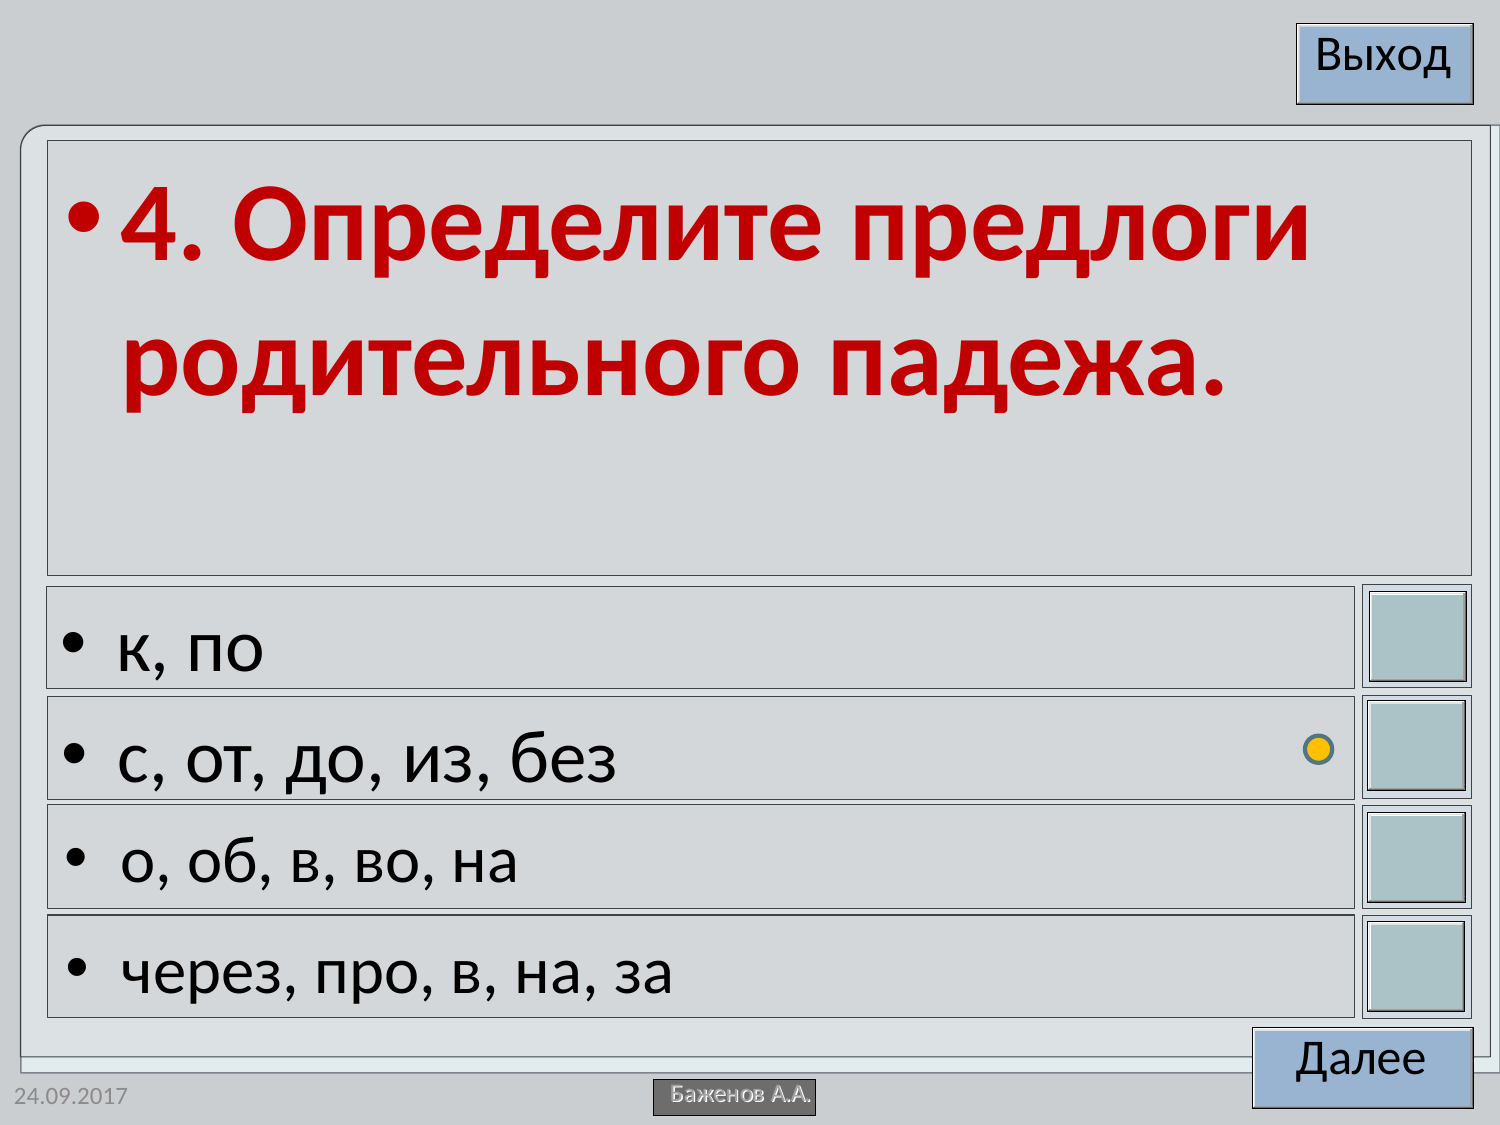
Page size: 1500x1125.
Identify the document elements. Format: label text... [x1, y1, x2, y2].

list с, от, до, из, без [46, 699, 1357, 796]
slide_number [0, 1065, 174, 1125]
list 4. Определите предлоги родительного падежа. [49, 140, 1469, 576]
list о, об, в, во, на [49, 808, 1360, 905]
list через, про, в, на, за [50, 919, 1361, 1015]
list к, по [45, 589, 1356, 685]
